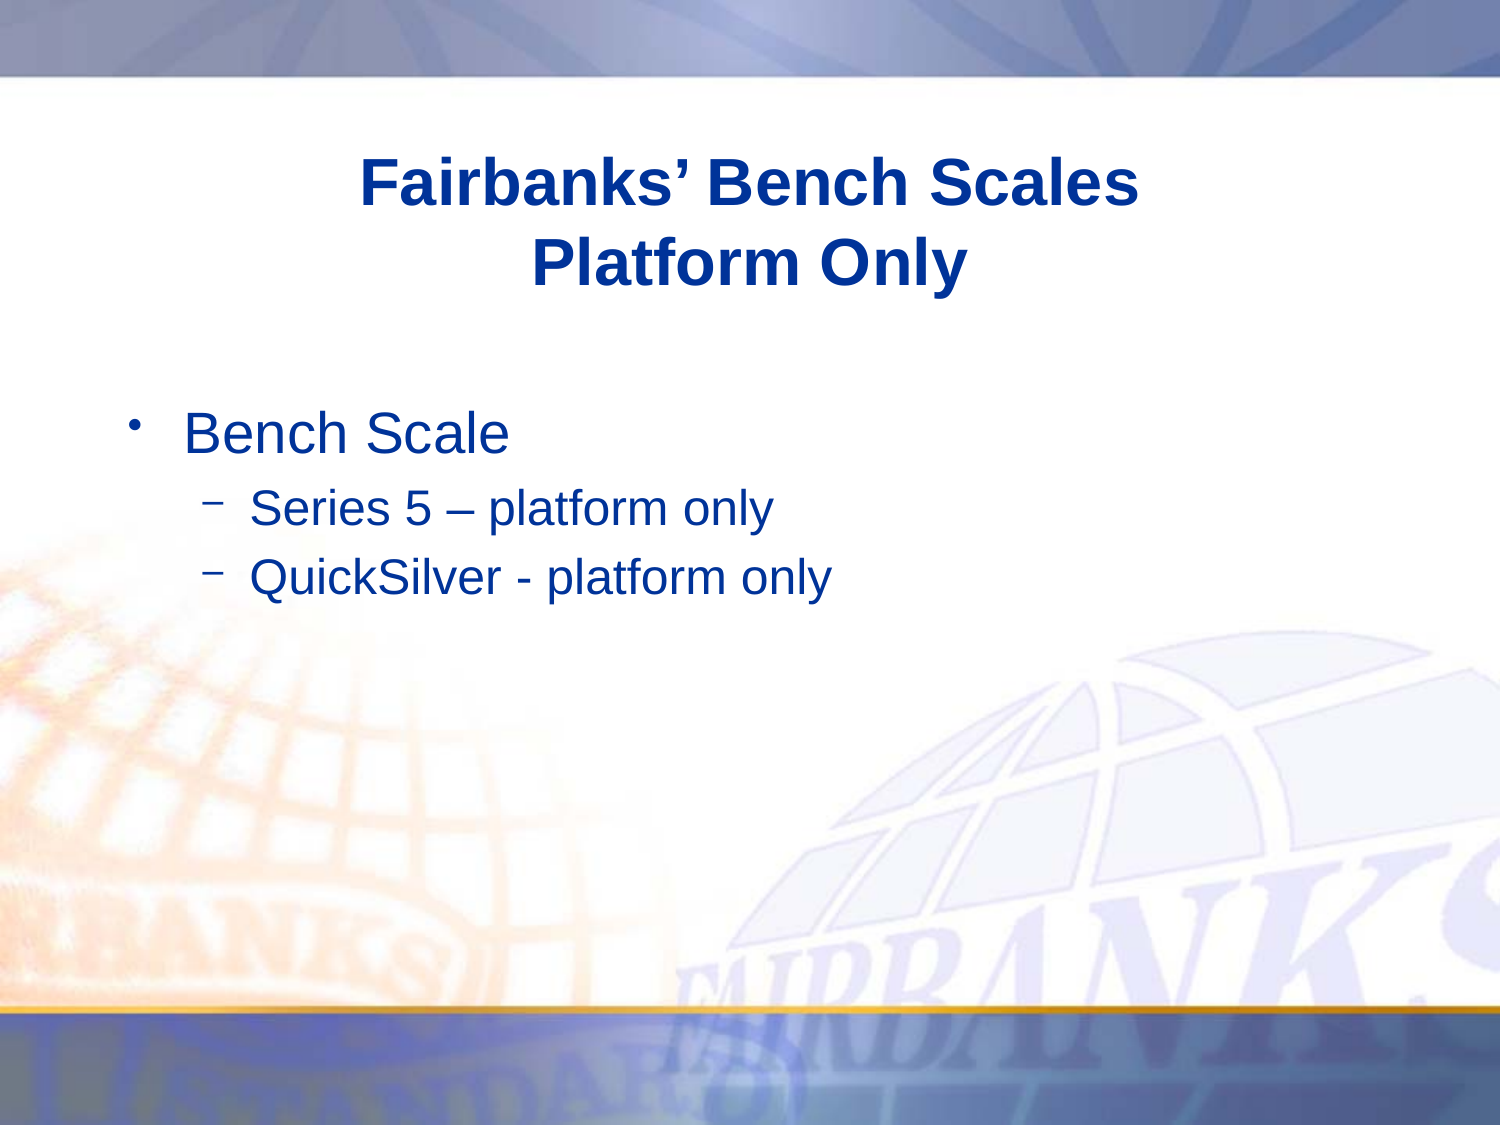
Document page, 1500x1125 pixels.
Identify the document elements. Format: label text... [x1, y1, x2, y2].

list Bench Scale Series 5 – platform only QuickSilver - platform only [112, 387, 1388, 1000]
title Fairbanks’ Bench Scales Platform Only [112, 99, 1388, 338]
picture [0, 0, 1500, 1125]
